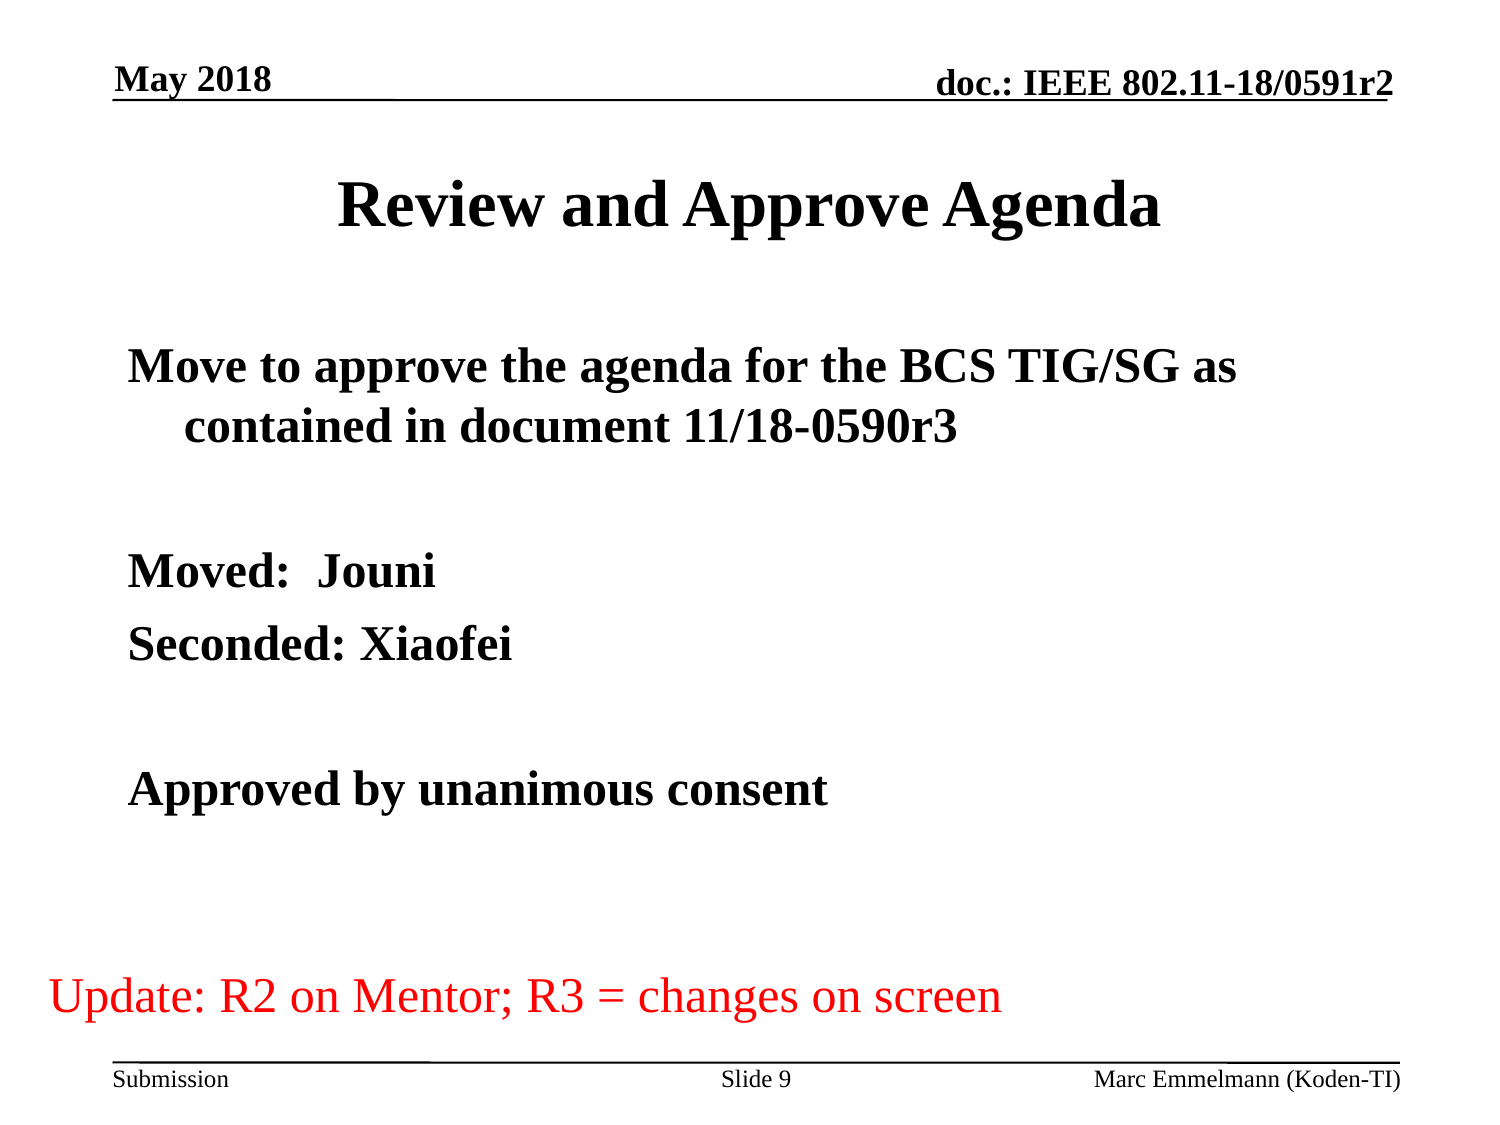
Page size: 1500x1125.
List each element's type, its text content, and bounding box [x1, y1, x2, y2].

list Move to approve the agenda for the BCS TIG/SG as contained in document 11/18-0590r3 Moved: Jouni Seconded: Xiaofei Approved by unanimous consent [112, 324, 1388, 1000]
title Review and Approve Agenda [112, 112, 1388, 288]
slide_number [114, 54, 423, 100]
footer Marc Emmelmann (Koden-TI) [878, 1061, 1402, 1093]
slide_number Slide 9 [712, 1061, 800, 1123]
text_box Update: R2 on Mentor; R3 = changes on screen [33, 955, 1018, 1030]
